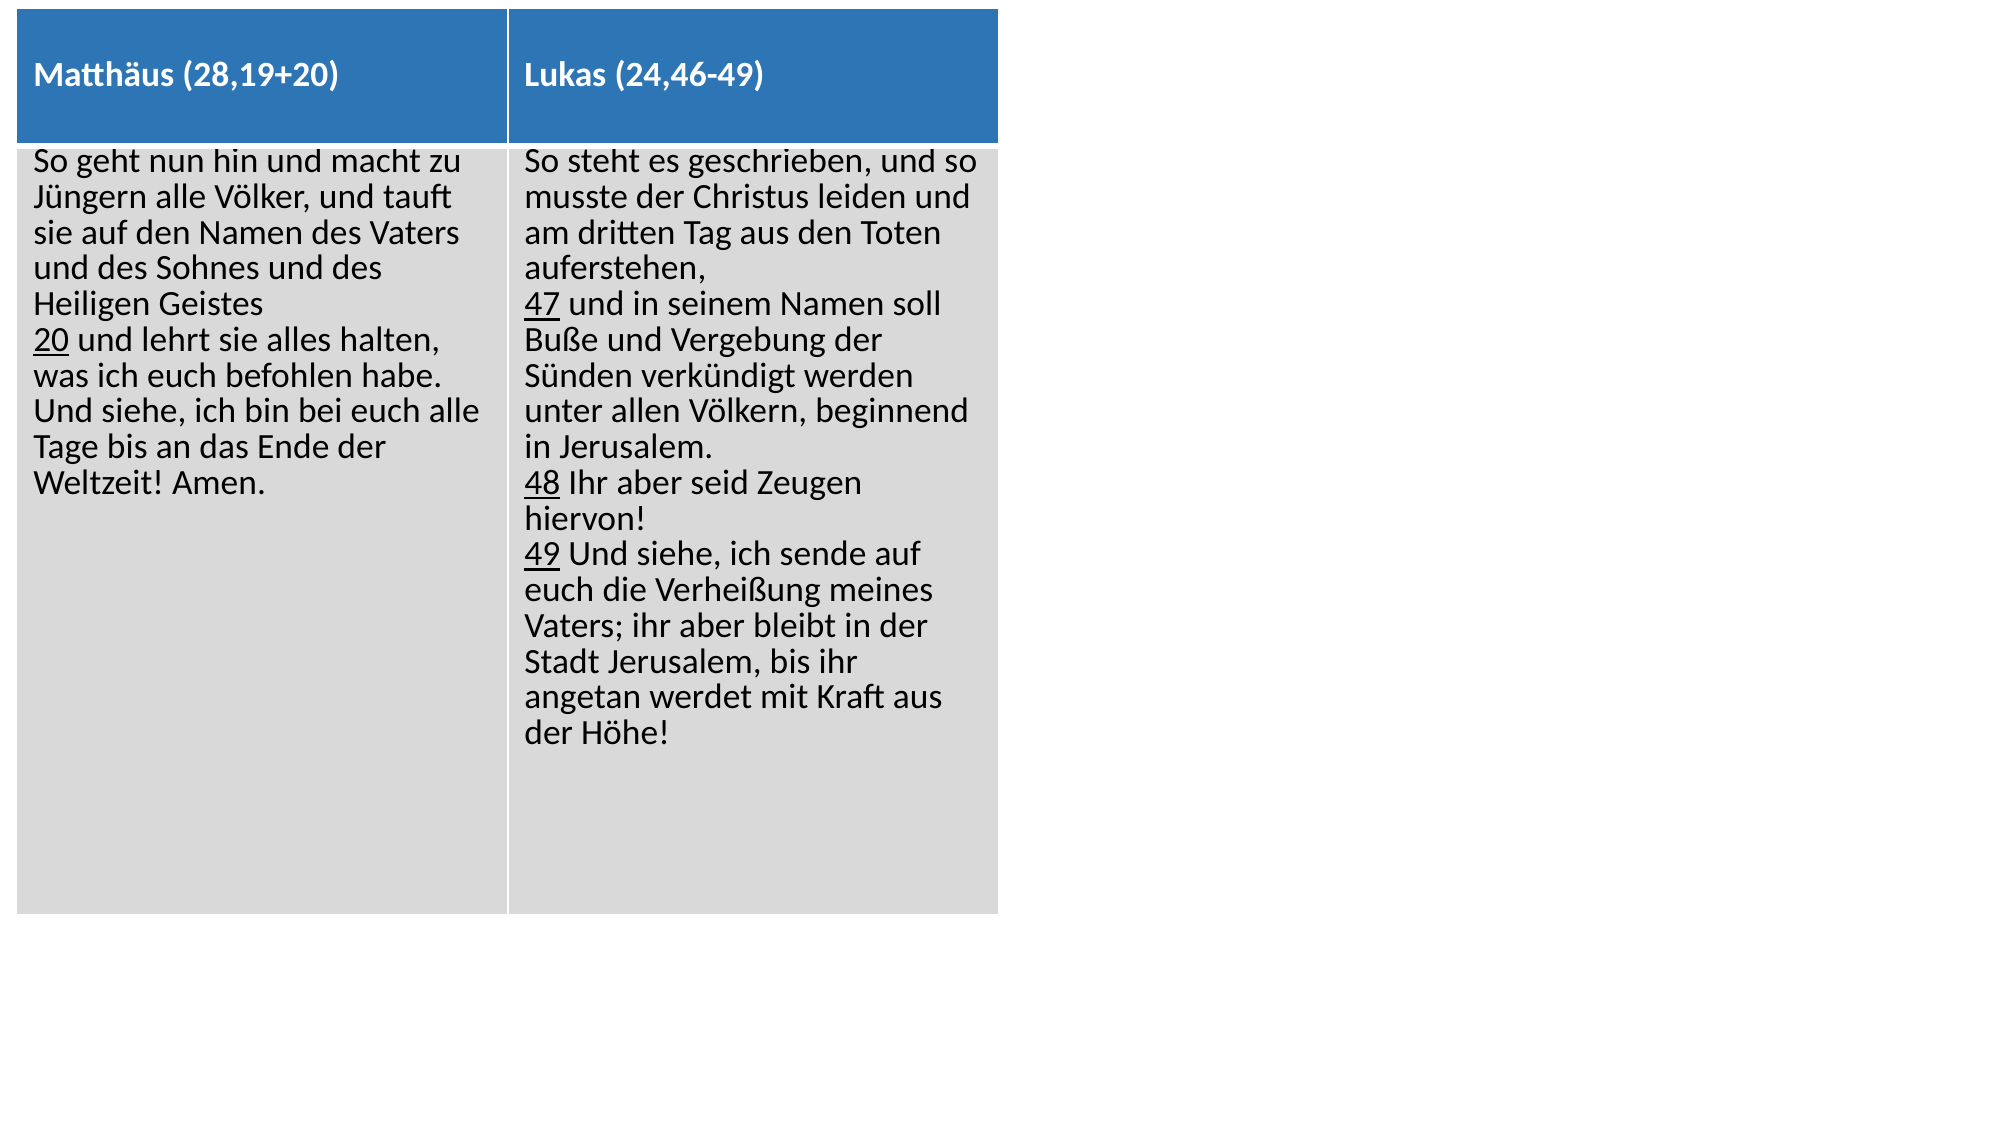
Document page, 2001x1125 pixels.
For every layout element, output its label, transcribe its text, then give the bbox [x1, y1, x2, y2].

table_header Lukas (24,46-49) [509, 9, 998, 143]
table_cell So steht es geschrieben, und so musste der Christus leiden und am dritten Tag aus den Toten auferstehen, 47 und in seinem Namen soll Buße und Vergebung der Sünden verkündigt werden unter allen Völkern, beginnend in Jerusalem. 48 Ihr aber seid Zeugen hiervon! 49 Und siehe, ich sende auf euch die Verheißung meines Vaters; ihr aber bleibt in der Stadt Jerusalem, bis ihr angetan werdet mit Kraft aus der Höhe! [509, 149, 998, 914]
table_cell So geht nun hin und macht zu Jüngern alle Völker, und tauft sie auf den Namen des Vaters und des Sohnes und des Heiligen Geistes 20 und lehrt sie alles halten, was ich euch befohlen habe. Und siehe, ich bin bei euch alle Tage bis an das Ende der Weltzeit! Amen. [17, 149, 507, 914]
table_header Matthäus (28,19+20) [17, 9, 507, 143]
